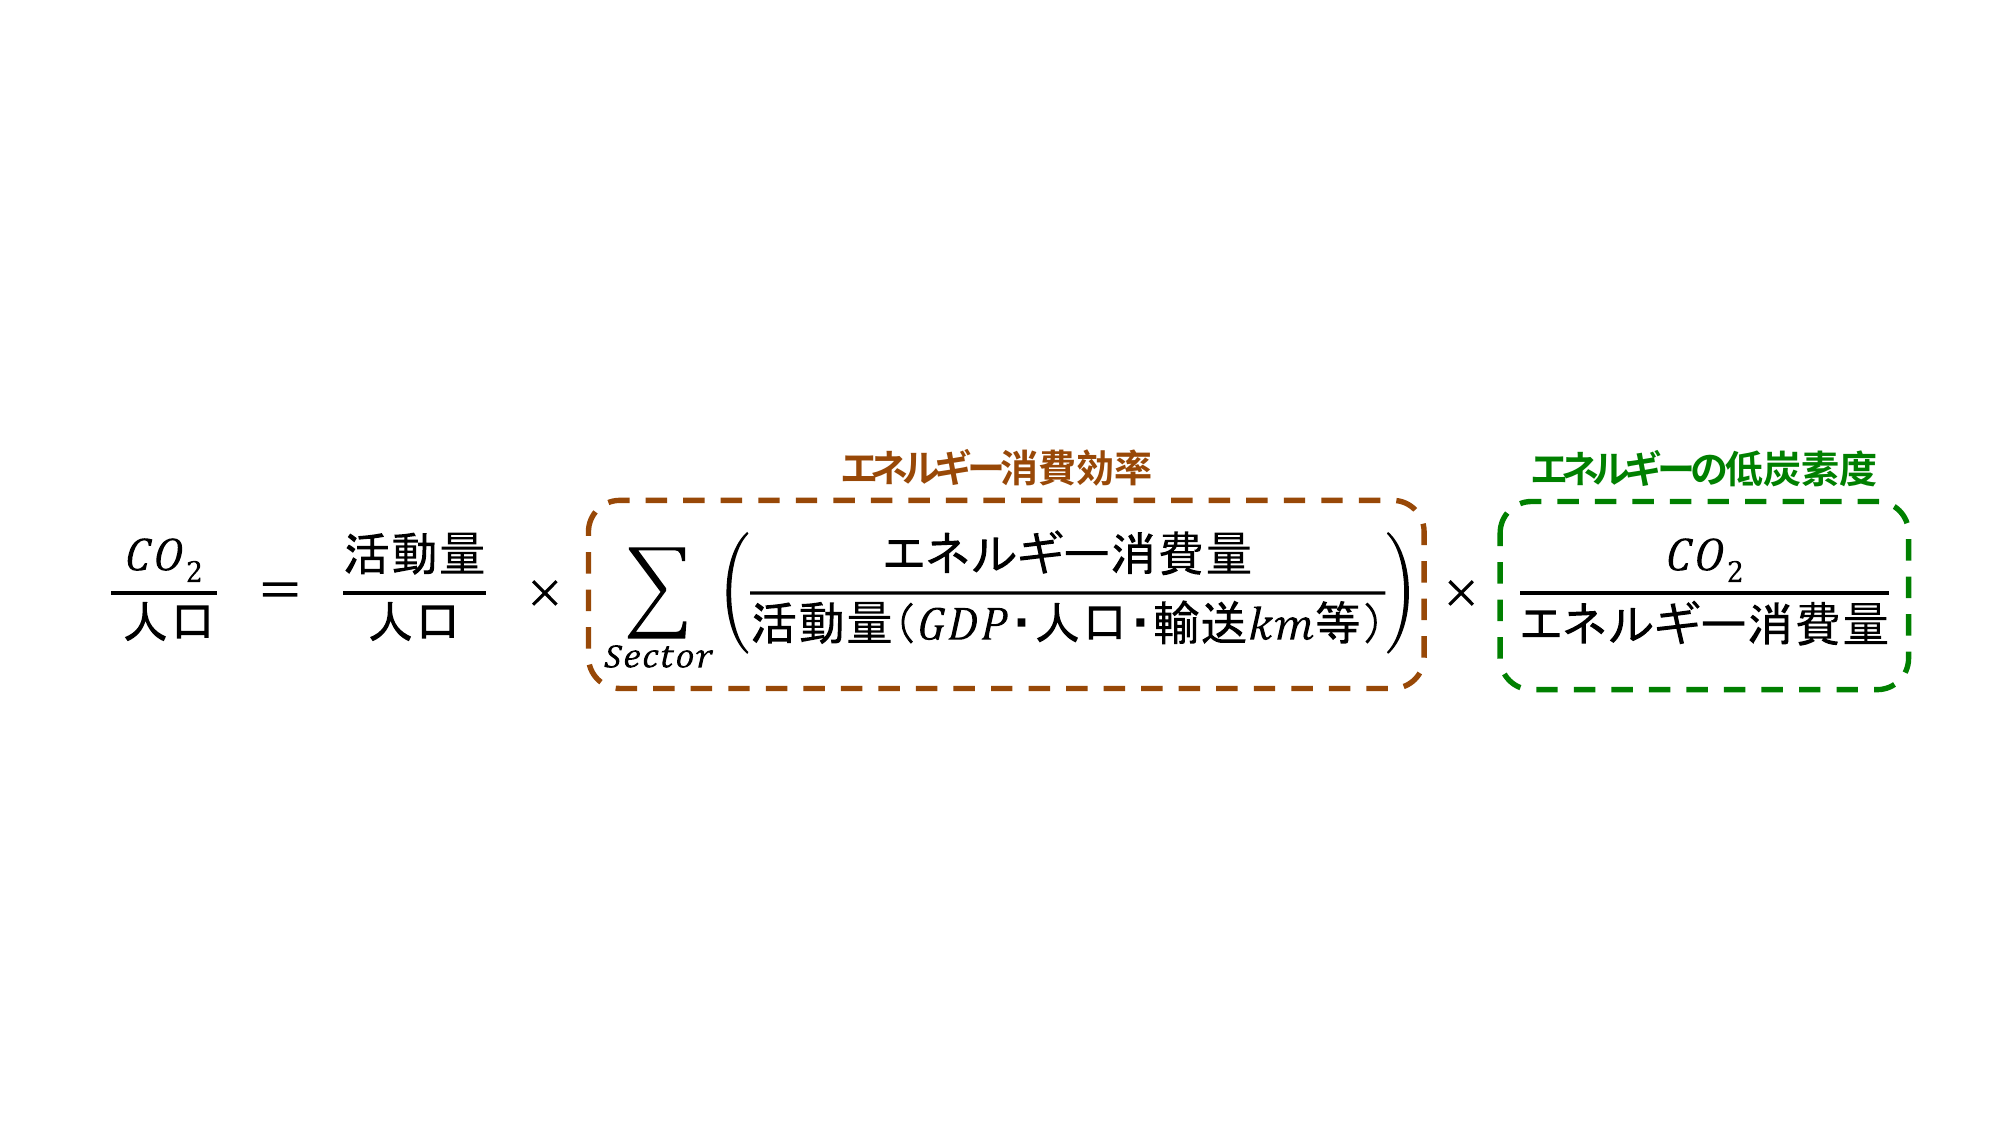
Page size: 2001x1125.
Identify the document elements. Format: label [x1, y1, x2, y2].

picture [87, 432, 1913, 693]
